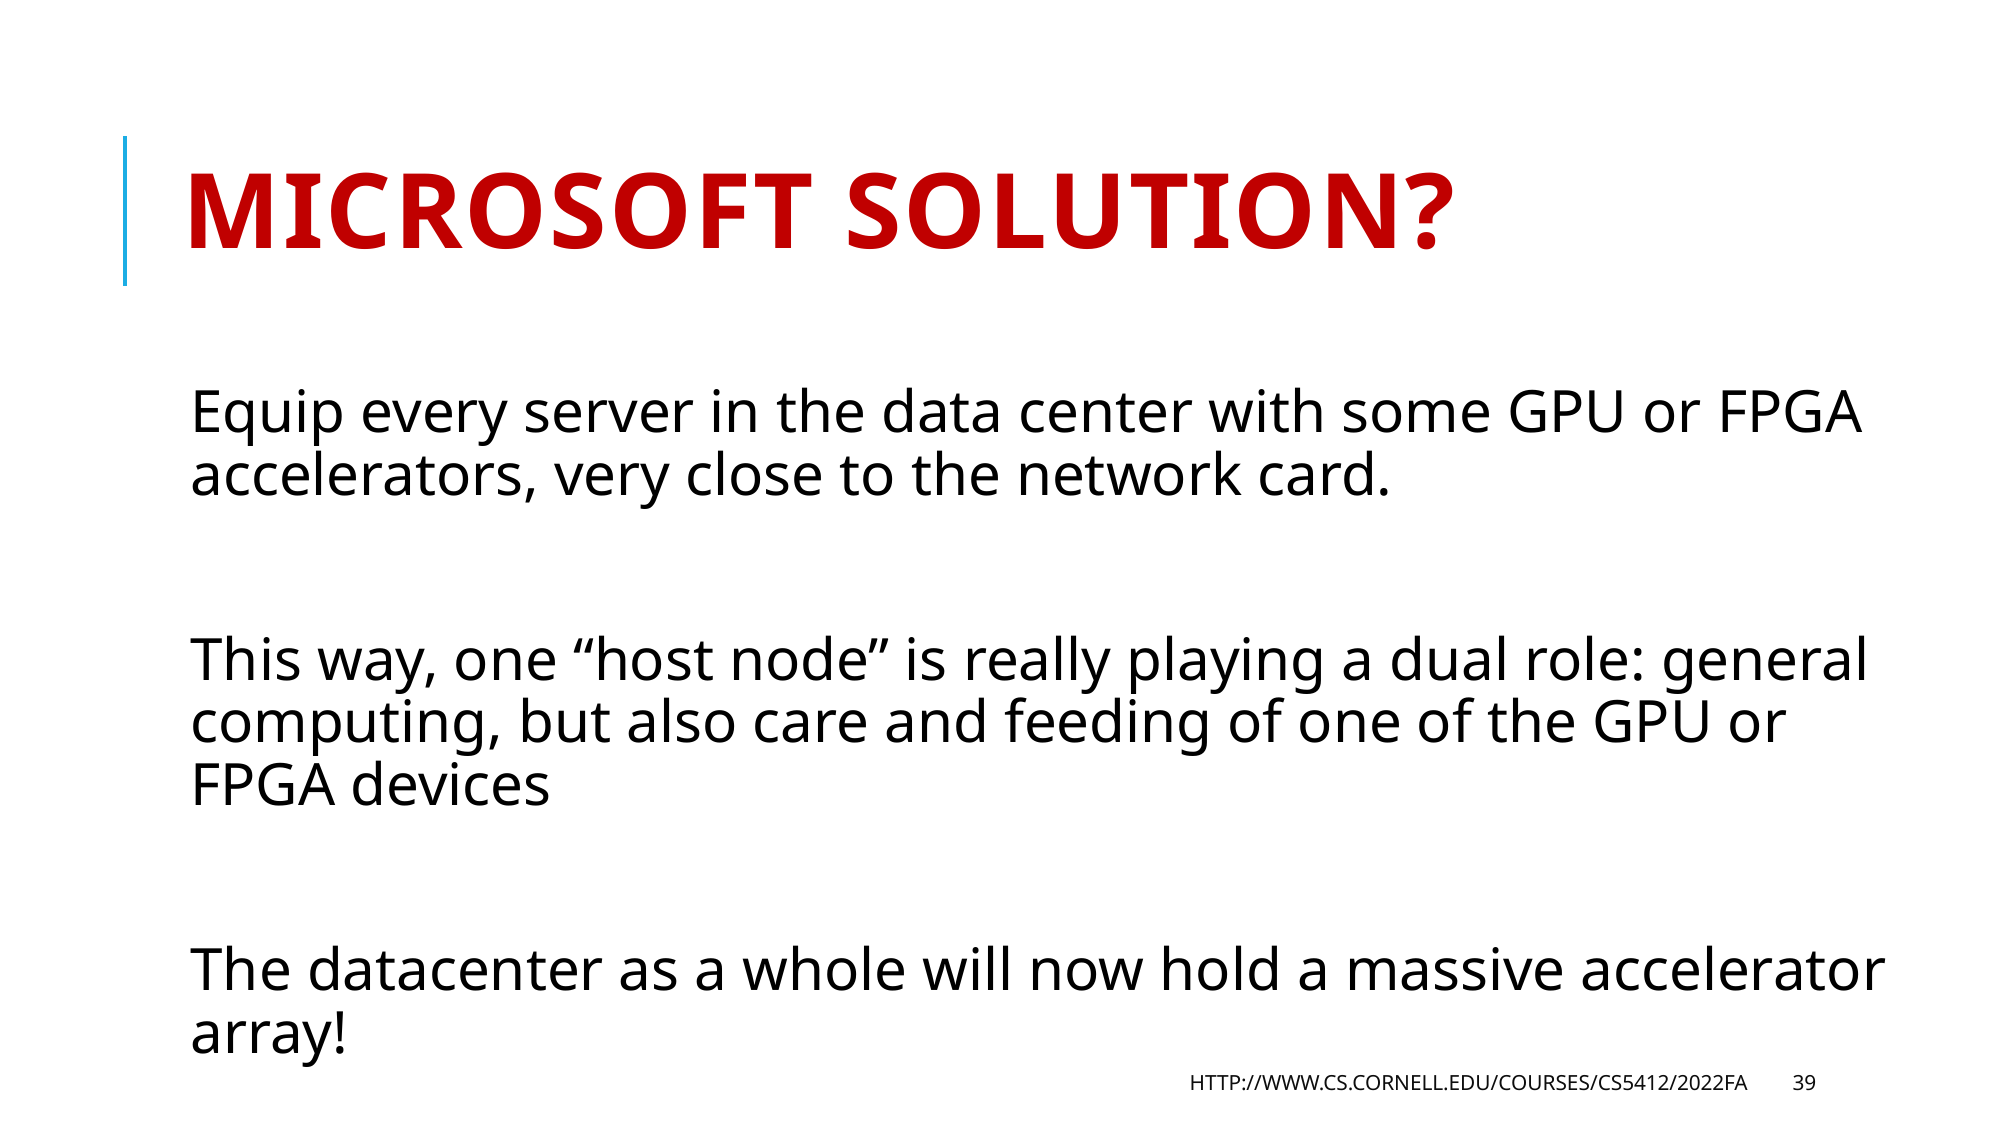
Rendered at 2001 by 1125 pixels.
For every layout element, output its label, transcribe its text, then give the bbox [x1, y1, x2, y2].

list Equip every server in the data center with some GPU or FPGA accelerators, very close to the network card. This way, one “host node” is really playing a dual role: general computing, but also care and feeding of one of the GPU or FPGA devices The datacenter as a whole will now hold a massive accelerator array! [168, 375, 1938, 1035]
footer http://www.cs.cornell.edu/courses/cs5412/2022fa [794, 1061, 1763, 1107]
slide_number 39 [1777, 1061, 1938, 1107]
title Microsoft solution? [168, 96, 1938, 342]
